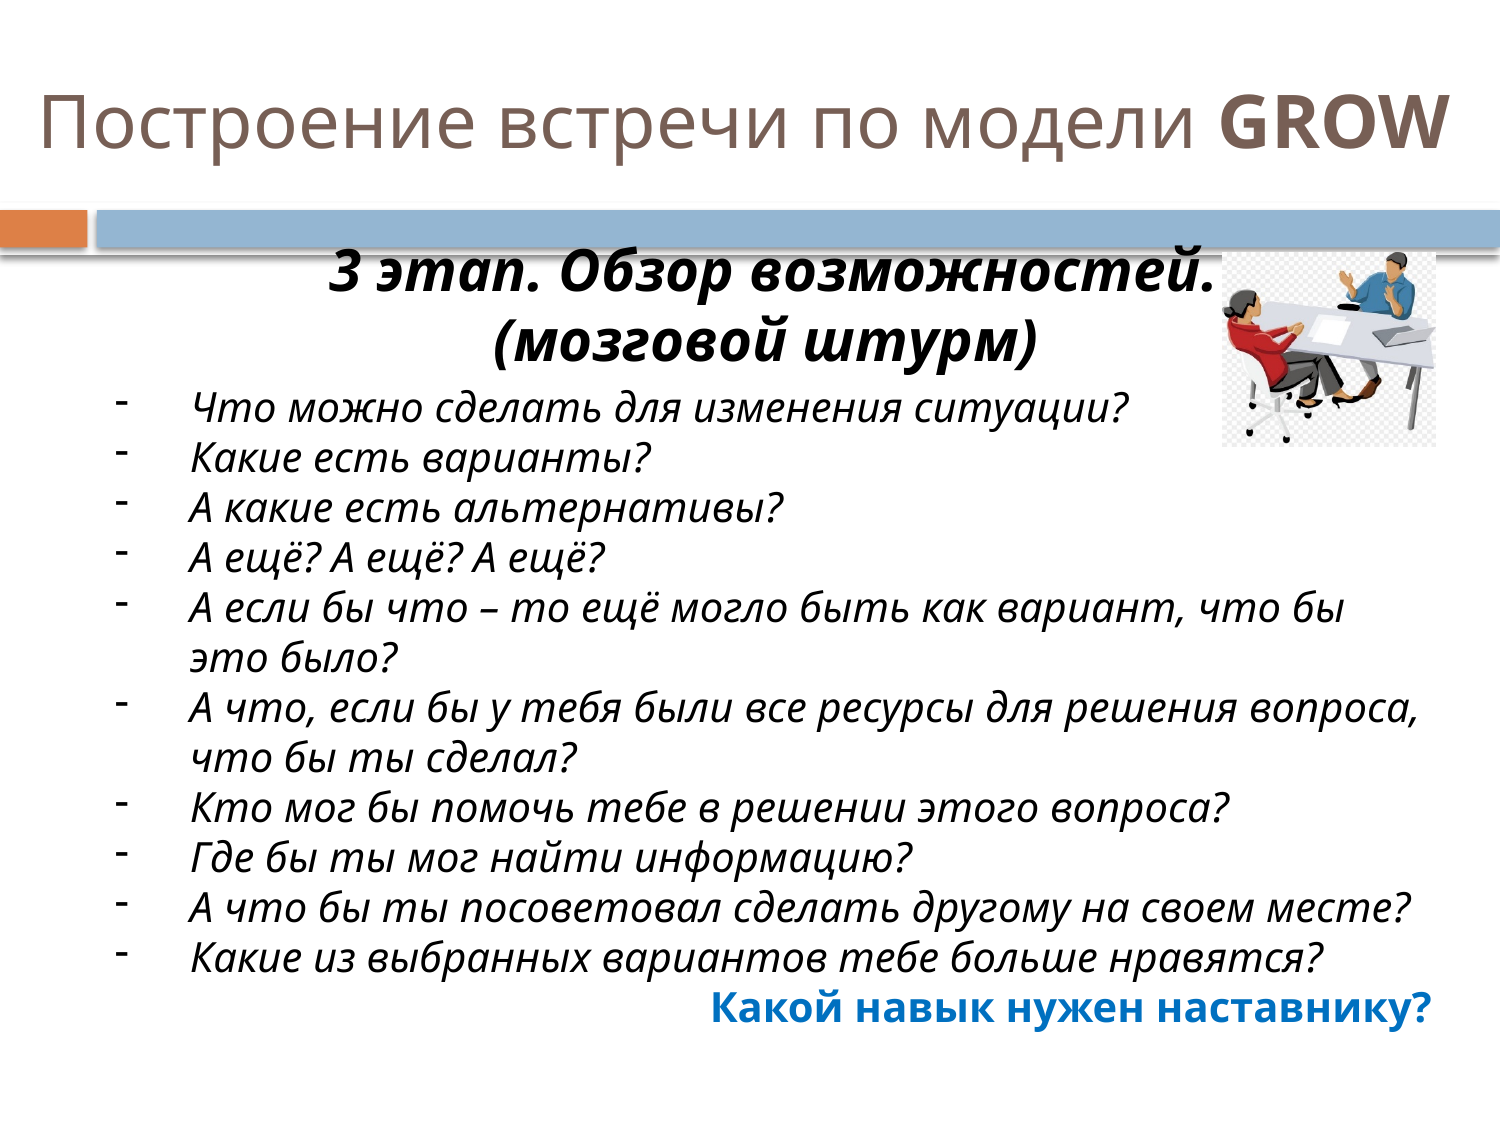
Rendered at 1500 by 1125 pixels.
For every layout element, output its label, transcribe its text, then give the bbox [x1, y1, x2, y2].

title Построение встречи по модели GROW [17, 37, 1471, 200]
picture [1222, 252, 1436, 448]
text_box Что можно сделать для изменения ситуации? Какие есть варианты? А какие есть альтернативы? А ещё? А ещё? А ещё? А если бы что – то ещё могло быть как вариант, что бы это было? А что, если бы у тебя были все ресурсы для решения вопроса, что бы ты сделал? Кто мог бы помочь тебе в решении этого вопроса? Где бы ты мог найти информацию? А что бы ты посоветовал сделать другому на своем месте? Какие из выбранных вариантов тебе больше нравятся? Какой навык нужен наставнику? [100, 373, 1447, 1125]
text_box 3 этап. Обзор возможностей. (мозговой штурм) [100, 226, 1447, 373]
